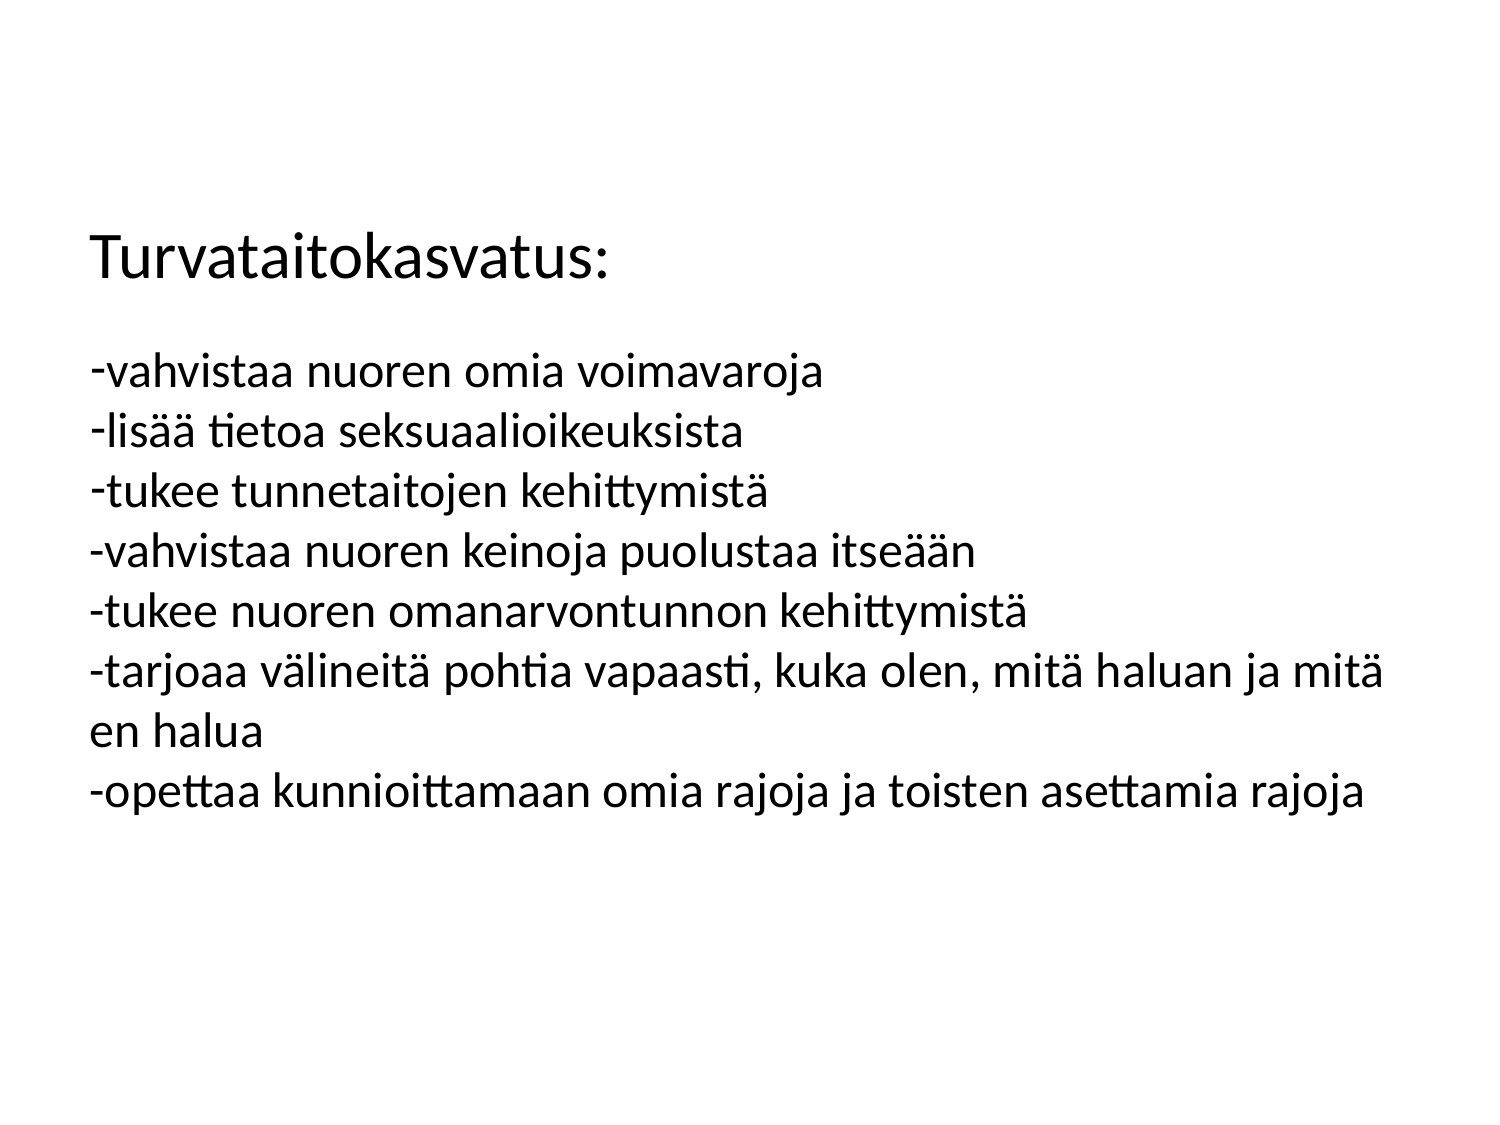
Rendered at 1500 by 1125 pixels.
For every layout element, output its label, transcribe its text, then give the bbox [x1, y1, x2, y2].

text_box Turvataitokasvatus: vahvistaa nuoren omia voimavaroja lisää tietoa seksuaalioikeuksista tukee tunnetaitojen kehittymistä -vahvistaa nuoren keinoja puolustaa itseään -tukee nuoren omanarvontunnon kehittymistä -tarjoaa välineitä pohtia vapaasti, kuka olen, mitä haluan ja mitä en halua -opettaa kunnioittamaan omia rajoja ja toisten asettamia rajoja [74, 124, 1425, 1005]
